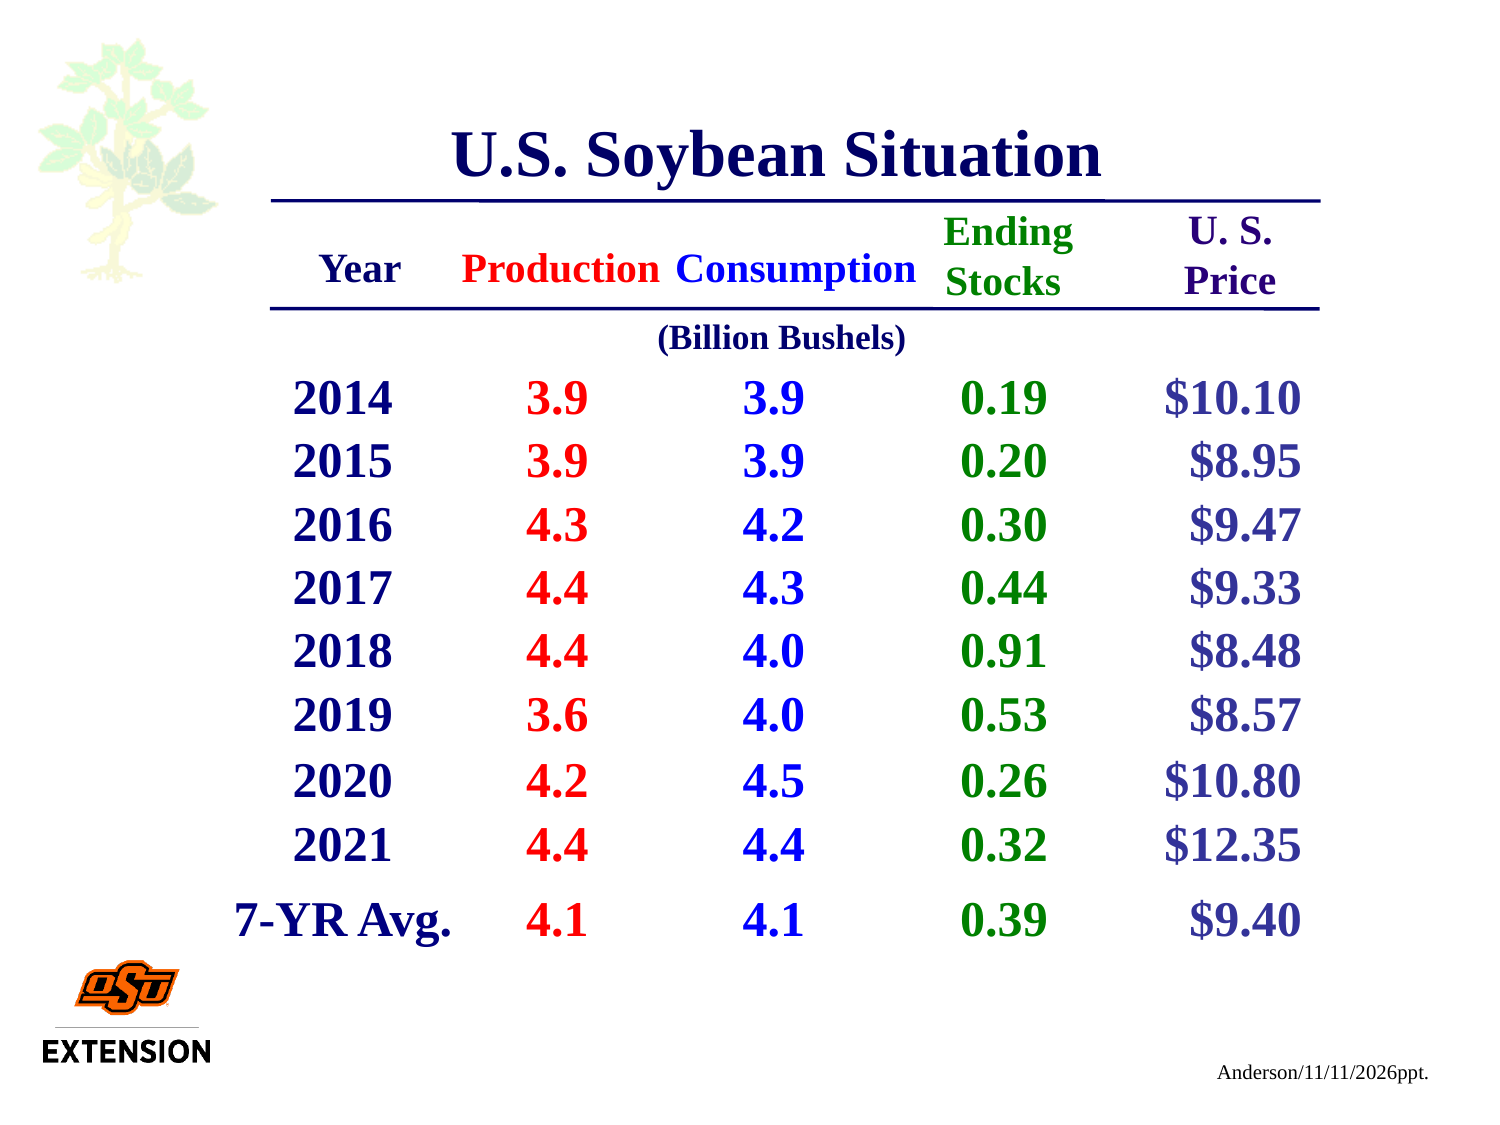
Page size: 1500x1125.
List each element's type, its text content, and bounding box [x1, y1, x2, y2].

table_header 2014 [227, 362, 459, 425]
table_cell 0.20 [891, 425, 1116, 489]
table_cell 4.0 [656, 615, 891, 678]
table_cell 2015 [227, 425, 459, 489]
table_cell 2020 [227, 742, 459, 808]
table_cell 0.26 [891, 742, 1116, 808]
table_cell 3.9 [459, 425, 656, 489]
table_cell 0.30 [891, 489, 1116, 552]
table_cell 0.53 [891, 678, 1116, 742]
table_cell $10.80 [1116, 742, 1320, 808]
table_cell 4.4 [459, 552, 656, 615]
table_cell 2016 [227, 489, 459, 552]
table_cell 4.3 [459, 489, 656, 552]
table_header $10.10 [1116, 362, 1320, 425]
table_cell 7-YR Avg. [227, 872, 459, 947]
table_cell $8.95 [1116, 425, 1320, 489]
table_cell 4.0 [656, 678, 891, 742]
table_cell 2019 [227, 678, 459, 742]
table_cell 2017 [227, 552, 459, 615]
table_cell 0.91 [891, 615, 1116, 678]
table_cell 3.6 [459, 678, 656, 742]
table_cell 2021 [227, 808, 459, 872]
table_cell 4.3 [656, 552, 891, 615]
picture [29, 29, 226, 293]
table_cell 3.9 [656, 425, 891, 489]
table_cell 0.39 [891, 872, 1116, 947]
table_header 3.9 [459, 362, 656, 425]
table_cell 4.4 [459, 615, 656, 678]
table_cell 4.4 [459, 808, 656, 872]
table_cell 4.1 [459, 872, 656, 947]
picture [43, 960, 210, 1063]
table_cell $8.57 [1116, 678, 1320, 742]
table_cell $9.33 [1116, 552, 1320, 615]
table_cell 2018 [227, 615, 459, 678]
table_cell 4.1 [656, 872, 891, 947]
table_cell 0.44 [891, 552, 1116, 615]
table_cell 4.2 [656, 489, 891, 552]
table_cell 0.32 [891, 808, 1116, 872]
text_box U.S. Soybean Situation [450, 109, 1104, 190]
table_cell $12.35 [1116, 808, 1320, 872]
table_cell 4.5 [656, 742, 891, 808]
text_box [315, 202, 1301, 304]
table_cell 4.4 [656, 808, 891, 872]
table_header 0.19 [891, 362, 1116, 425]
table_cell $9.47 [1116, 489, 1320, 552]
table_header 3.9 [656, 362, 891, 425]
table_cell $8.48 [1116, 615, 1320, 678]
text_box (Billion Bushels) [657, 313, 907, 357]
table_cell $9.40 [1116, 872, 1320, 947]
table_cell 4.2 [459, 742, 656, 808]
